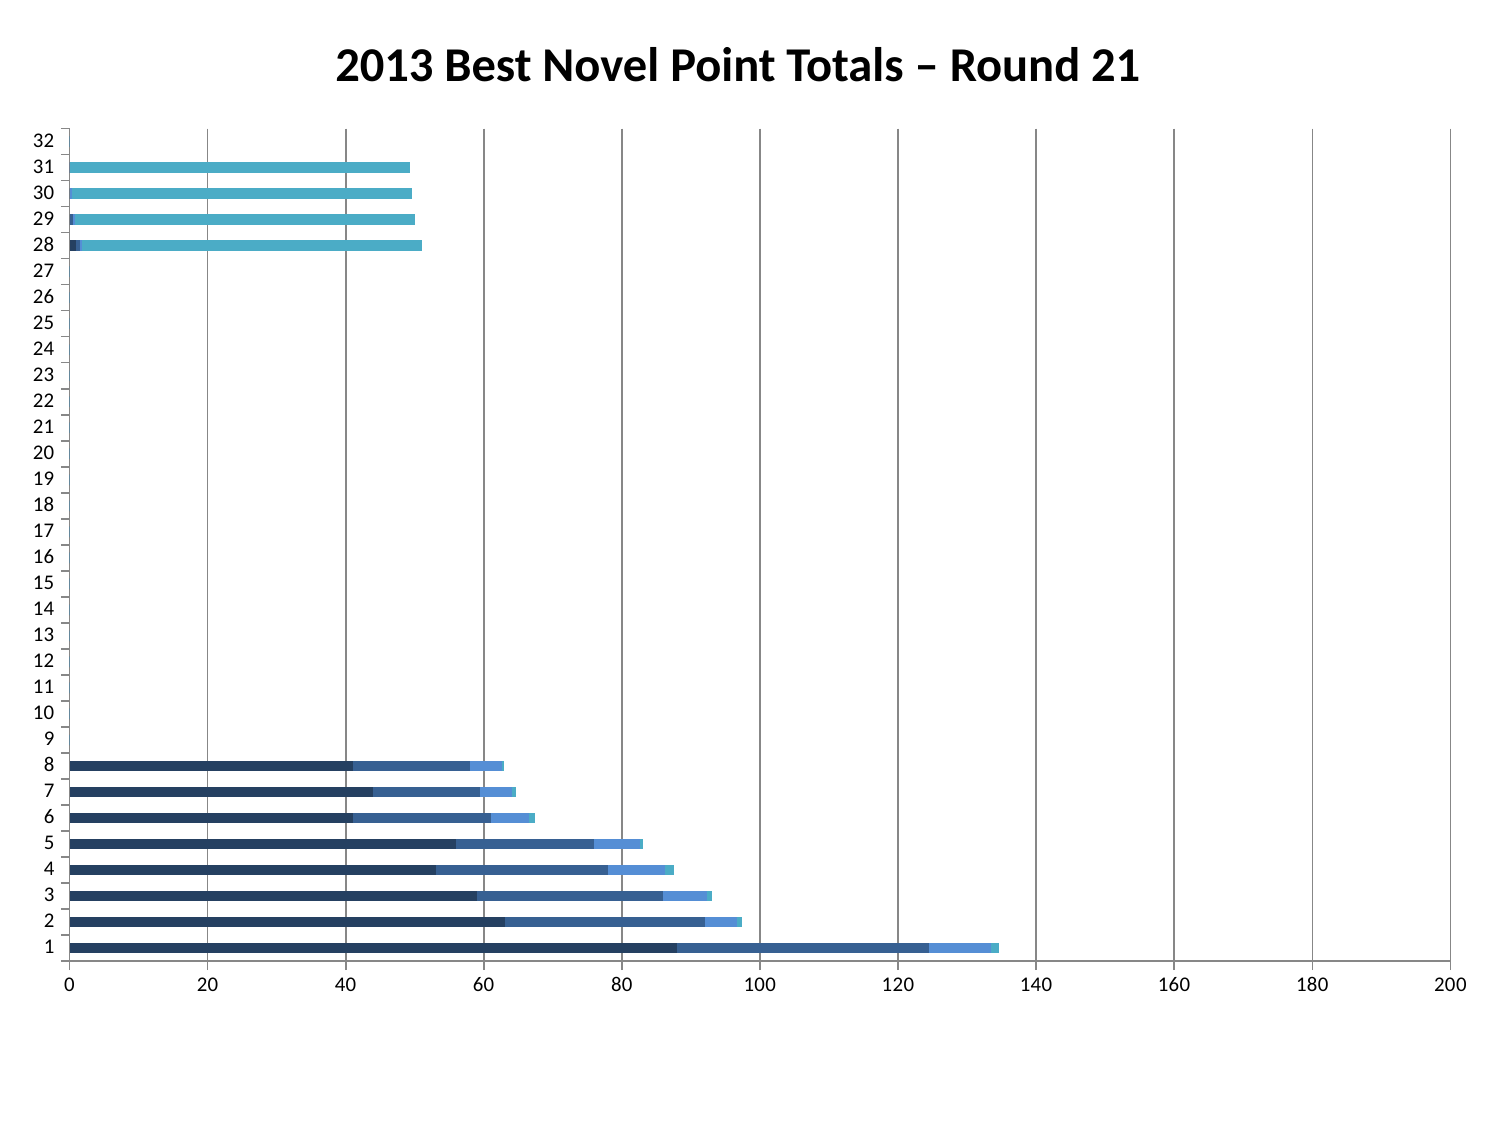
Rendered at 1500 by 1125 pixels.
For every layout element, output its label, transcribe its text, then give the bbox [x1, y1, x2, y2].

title 2013 Best Novel Point Totals – Round 21 [1, 24, 1475, 100]
chart [2, 110, 1500, 1088]
